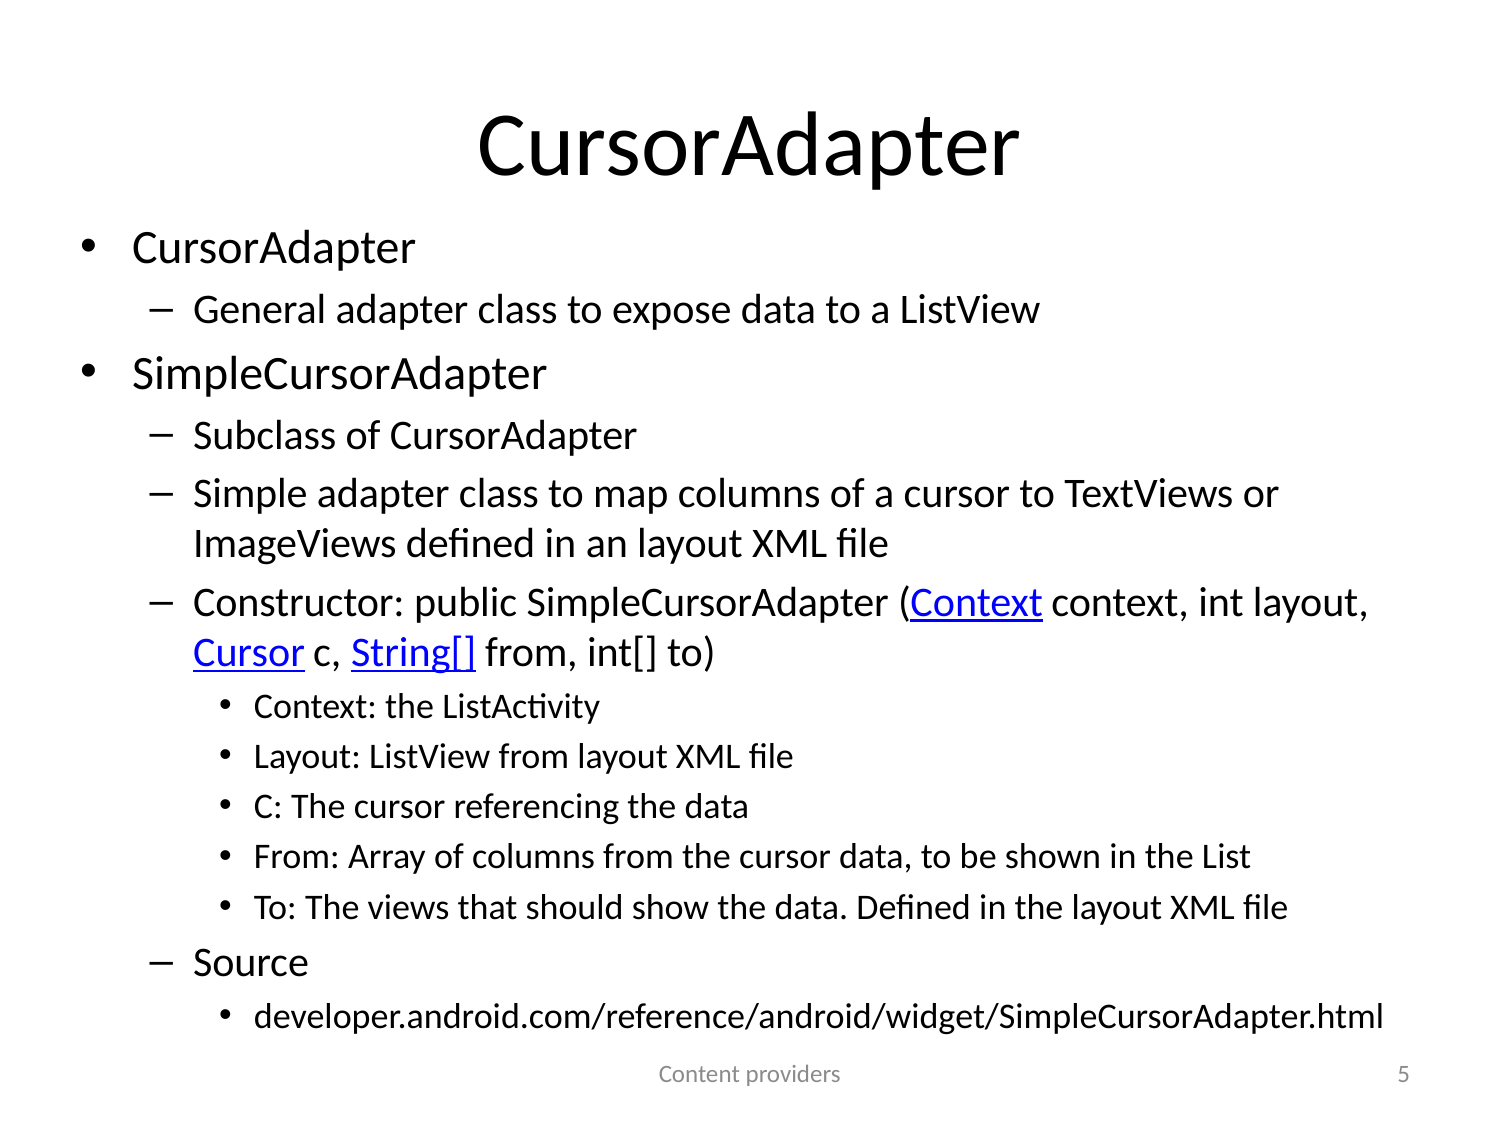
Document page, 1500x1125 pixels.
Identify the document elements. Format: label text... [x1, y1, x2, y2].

footer Content providers [512, 1042, 988, 1103]
slide_number 5 [1074, 1042, 1425, 1103]
list CursorAdapter General adapter class to expose data to a ListView SimpleCursorAdapter Subclass of CursorAdapter Simple adapter class to map columns of a cursor to TextViews or ImageViews defined in an layout XML file Constructor: public SimpleCursorAdapter (Context context, int layout, Cursor c, String[] from, int[] to) Context: the ListActivity Layout: ListView from layout XML file C: The cursor referencing the data From: Array of columns from the cursor data, to be shown in the List To: The views that should show the data. Defined in the layout XML file Source developer.android.com/reference/android/widget/SimpleCursorAdapter.html [64, 208, 1459, 1047]
title CursorAdapter [75, 45, 1425, 208]
